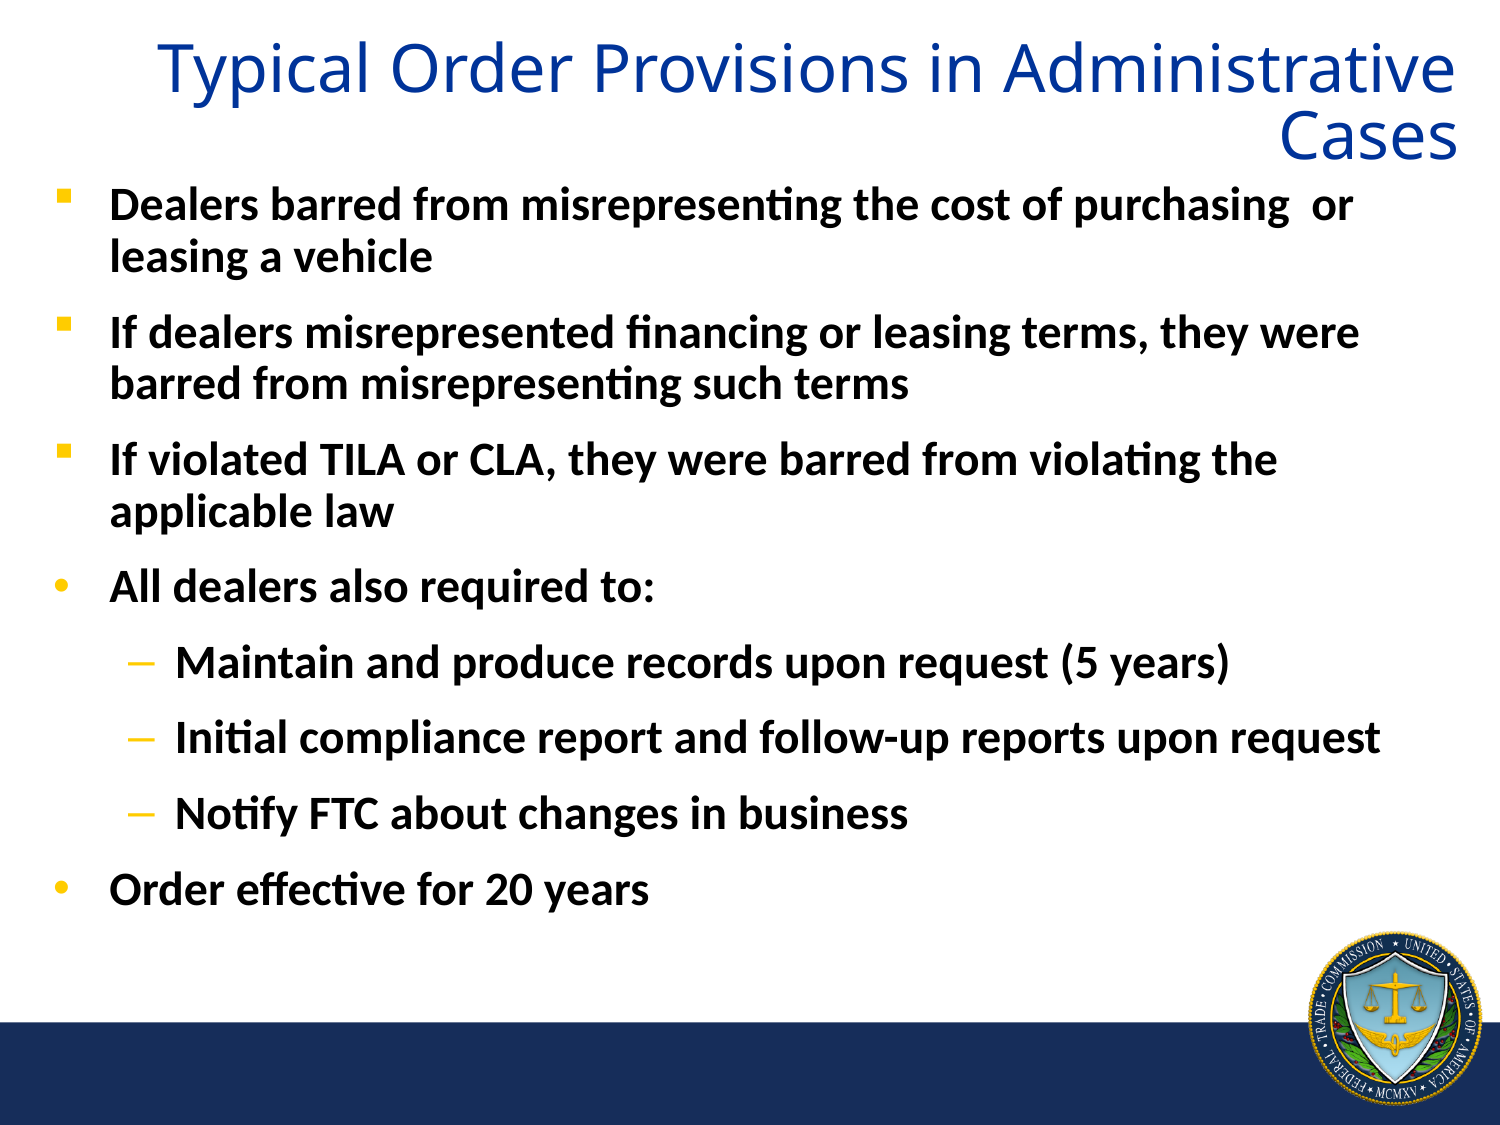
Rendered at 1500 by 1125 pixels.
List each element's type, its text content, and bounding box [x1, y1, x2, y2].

title Typical Order Provisions in Administrative Cases [0, 14, 1475, 198]
picture [1304, 927, 1485, 1110]
list Dealers barred from misrepresenting the cost of purchasing or leasing a vehicle If dealers misrepresented financing or leasing terms, they were barred from misrepresenting such terms If violated TILA or CLA, they were barred from violating the applicable law All dealers also required to: Maintain and produce records upon request (5 years) Initial compliance report and follow-up reports upon request Notify FTC about changes in business Order effective for 20 years [38, 171, 1462, 998]
